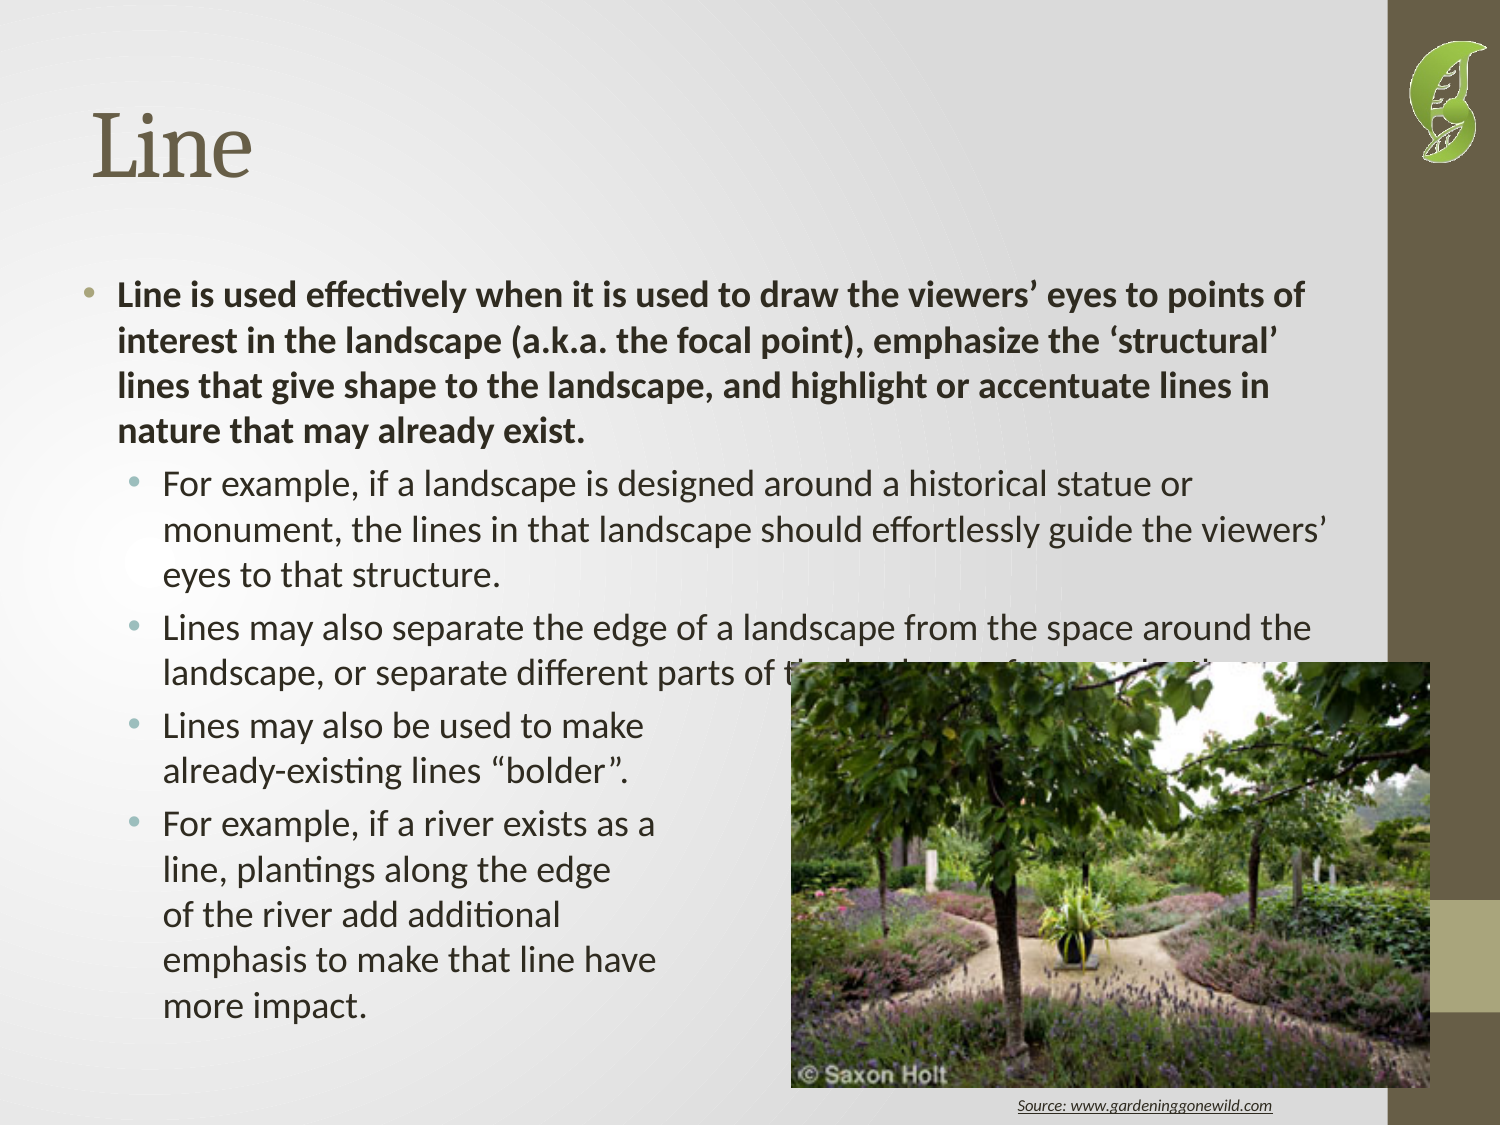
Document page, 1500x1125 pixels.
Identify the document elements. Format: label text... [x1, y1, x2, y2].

text_box Source: www.gardeninggonewild.com [1002, 1094, 1292, 1123]
picture [790, 661, 1431, 1088]
list Line is used effectively when it is used to draw the viewers’ eyes to points of interest in the landscape (a.k.a. the focal point), emphasize the ‘structural’ lines that give shape to the landscape, and highlight or accentuate lines in nature that may already exist. For example, if a landscape is designed around a historical statue or monument, the lines in that landscape should effortlessly guide the viewers’ eyes to that structure. Lines may also separate the edge of a landscape from the space around the landscape, or separate different parts of the landscape from each other. Lines may also be used to make already-existing lines “bolder”. For example, if a river exists as a line, plantings along the edge of the river add additional emphasis to make that line have more impact. [50, 262, 1363, 1100]
title Line [75, 45, 1325, 233]
picture [1403, 37, 1494, 167]
